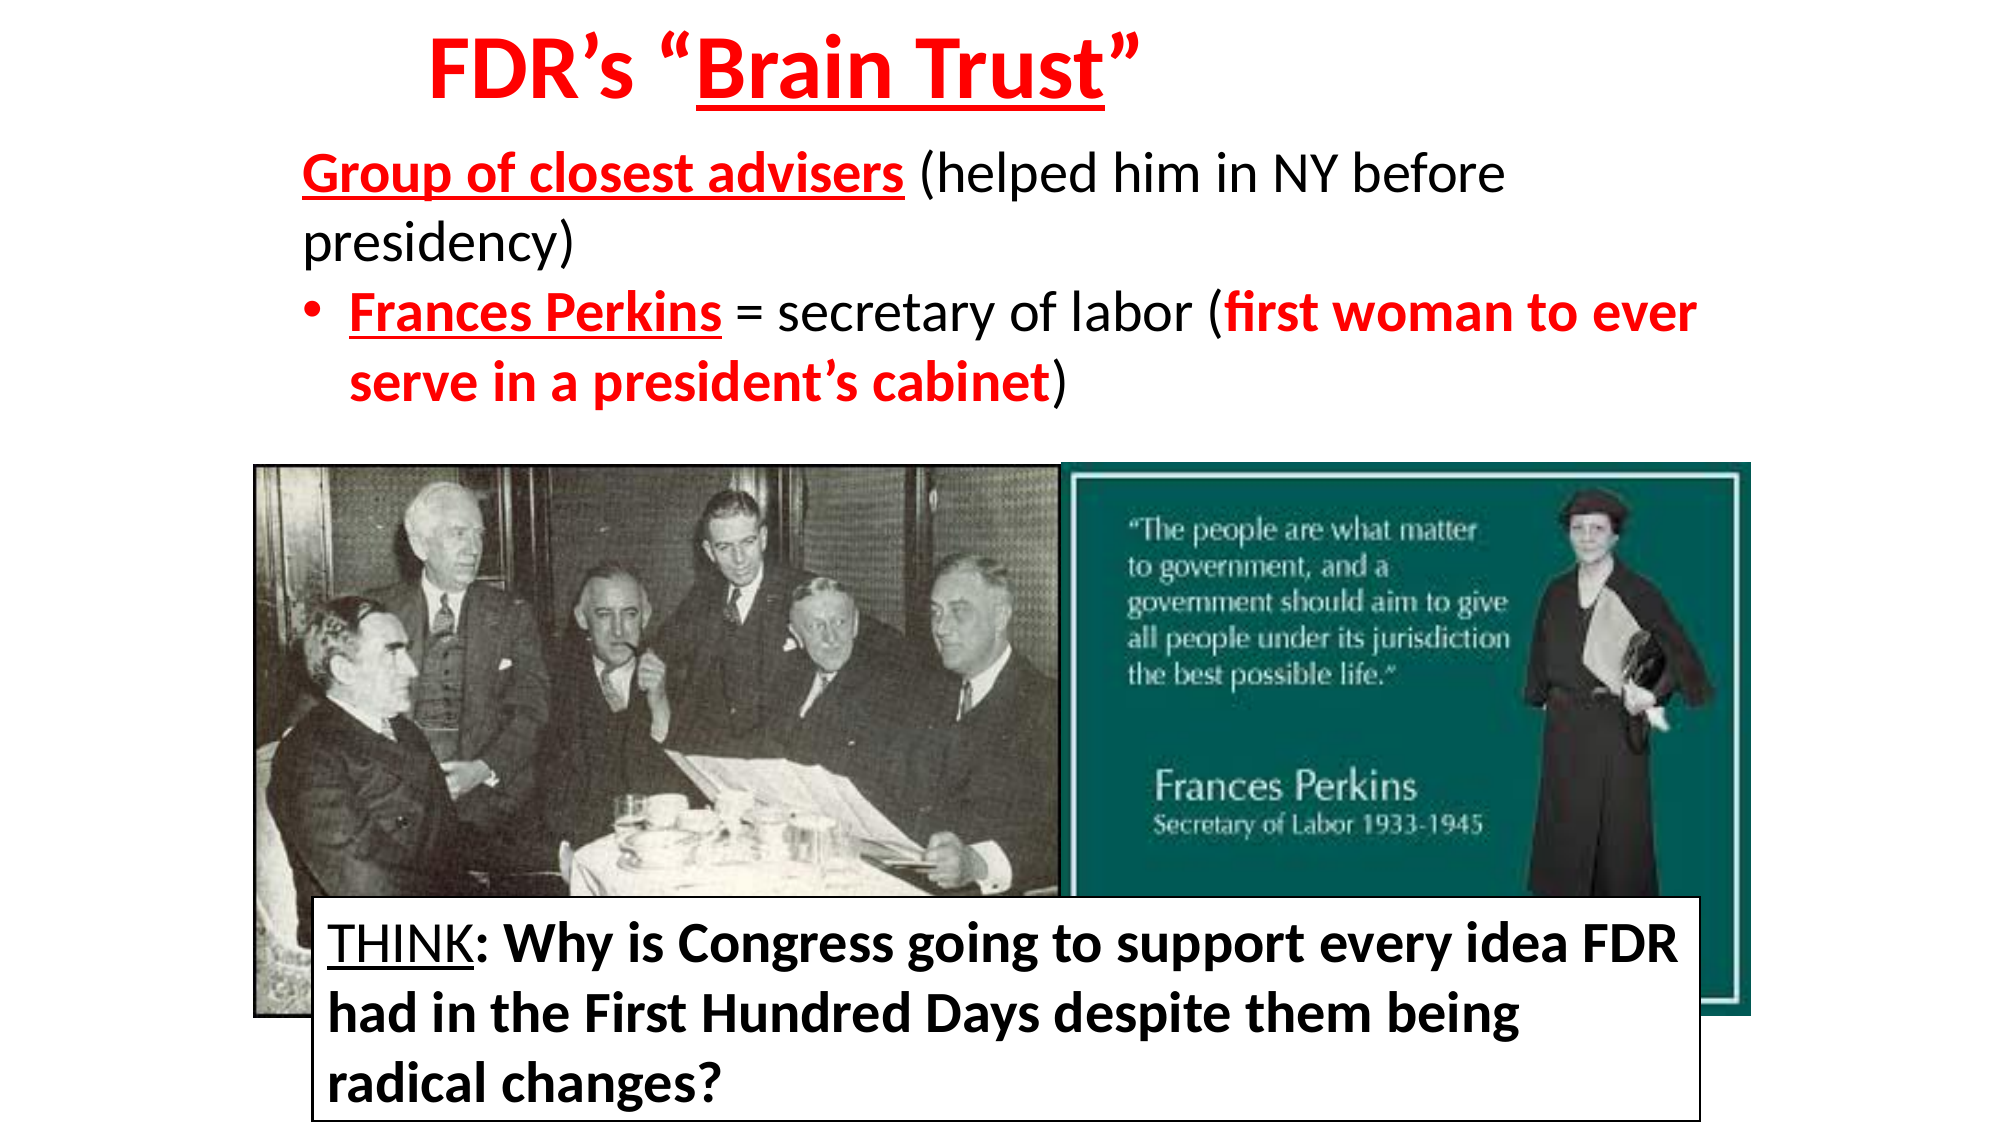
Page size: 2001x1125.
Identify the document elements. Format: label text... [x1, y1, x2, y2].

picture [253, 462, 1751, 1018]
text_box THINK: Why is Congress going to support every idea FDR had in the First Hundred Days despite them being radical changes? [311, 1016, 1701, 1122]
text_box Group of closest advisers (helped him in NY before presidency) Frances Perkins = secretary of labor (first woman to ever serve in a president’s cabinet) [287, 126, 1750, 421]
text_box FDR’s “Brain Trust” [413, 0, 1161, 125]
